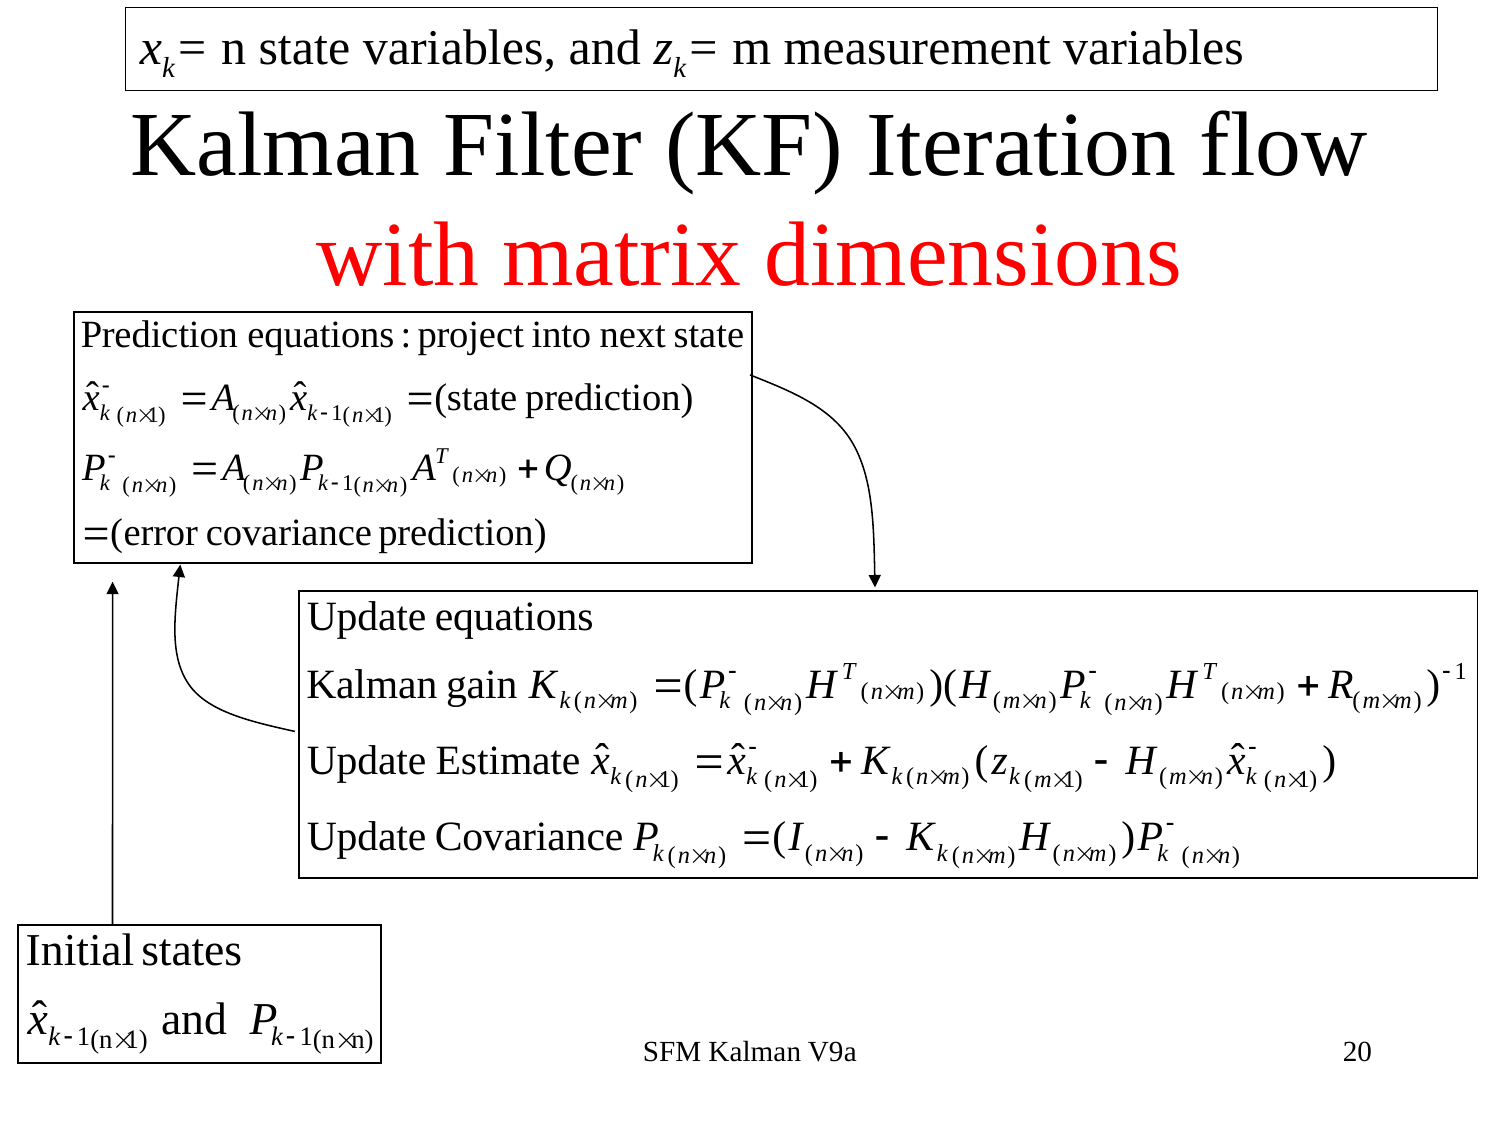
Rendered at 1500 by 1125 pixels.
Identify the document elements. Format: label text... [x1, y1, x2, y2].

text_box [172, 571, 294, 732]
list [74, 312, 752, 563]
footer SFM Kalman V9a [512, 1025, 988, 1100]
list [299, 591, 1477, 878]
text_box xk= n state variables, and zk= m measurement variables [125, 7, 1438, 91]
text_box [755, 376, 881, 588]
text_box [106, 581, 119, 923]
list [18, 925, 381, 1063]
title Kalman Filter (KF) Iteration flow with matrix dimensions [112, 99, 1388, 288]
slide_number 20 [1074, 1025, 1388, 1100]
